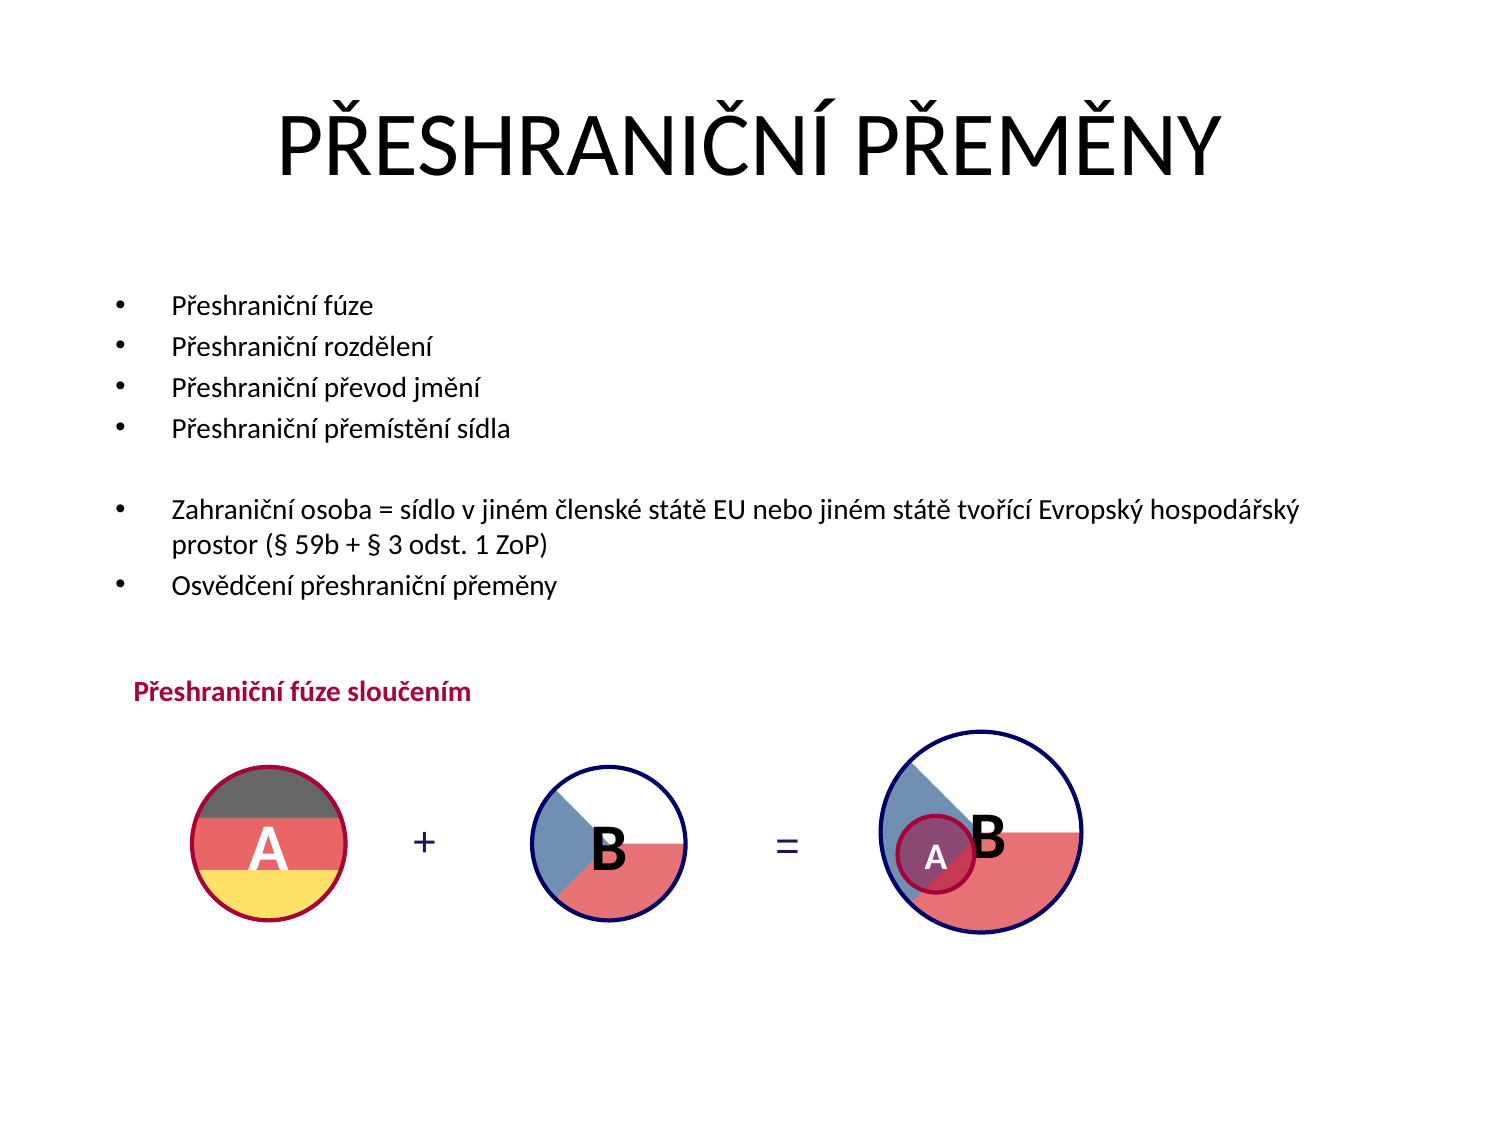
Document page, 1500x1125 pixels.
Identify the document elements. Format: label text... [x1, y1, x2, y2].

list Přeshraniční fúze Přeshraniční rozdělení Přeshraniční převod jmění Přeshraniční přemístění sídla Zahraniční osoba = sídlo v jiném členské státě EU nebo jiném státě tvořící Evropský hospodářský prostor (§ 59b + § 3 odst. 1 ZoP) Osvědčení přeshraniční přeměny [100, 278, 1400, 507]
text_box B [878, 729, 1084, 935]
text_box A [895, 813, 977, 895]
text_box Přeshraniční fúze sloučením [118, 664, 487, 715]
text_box = [760, 810, 814, 876]
text_box B [529, 764, 688, 923]
text_box A [189, 764, 348, 923]
title PŘESHRANIČNÍ PŘEMĚNY [75, 45, 1425, 233]
text_box + [397, 807, 451, 873]
